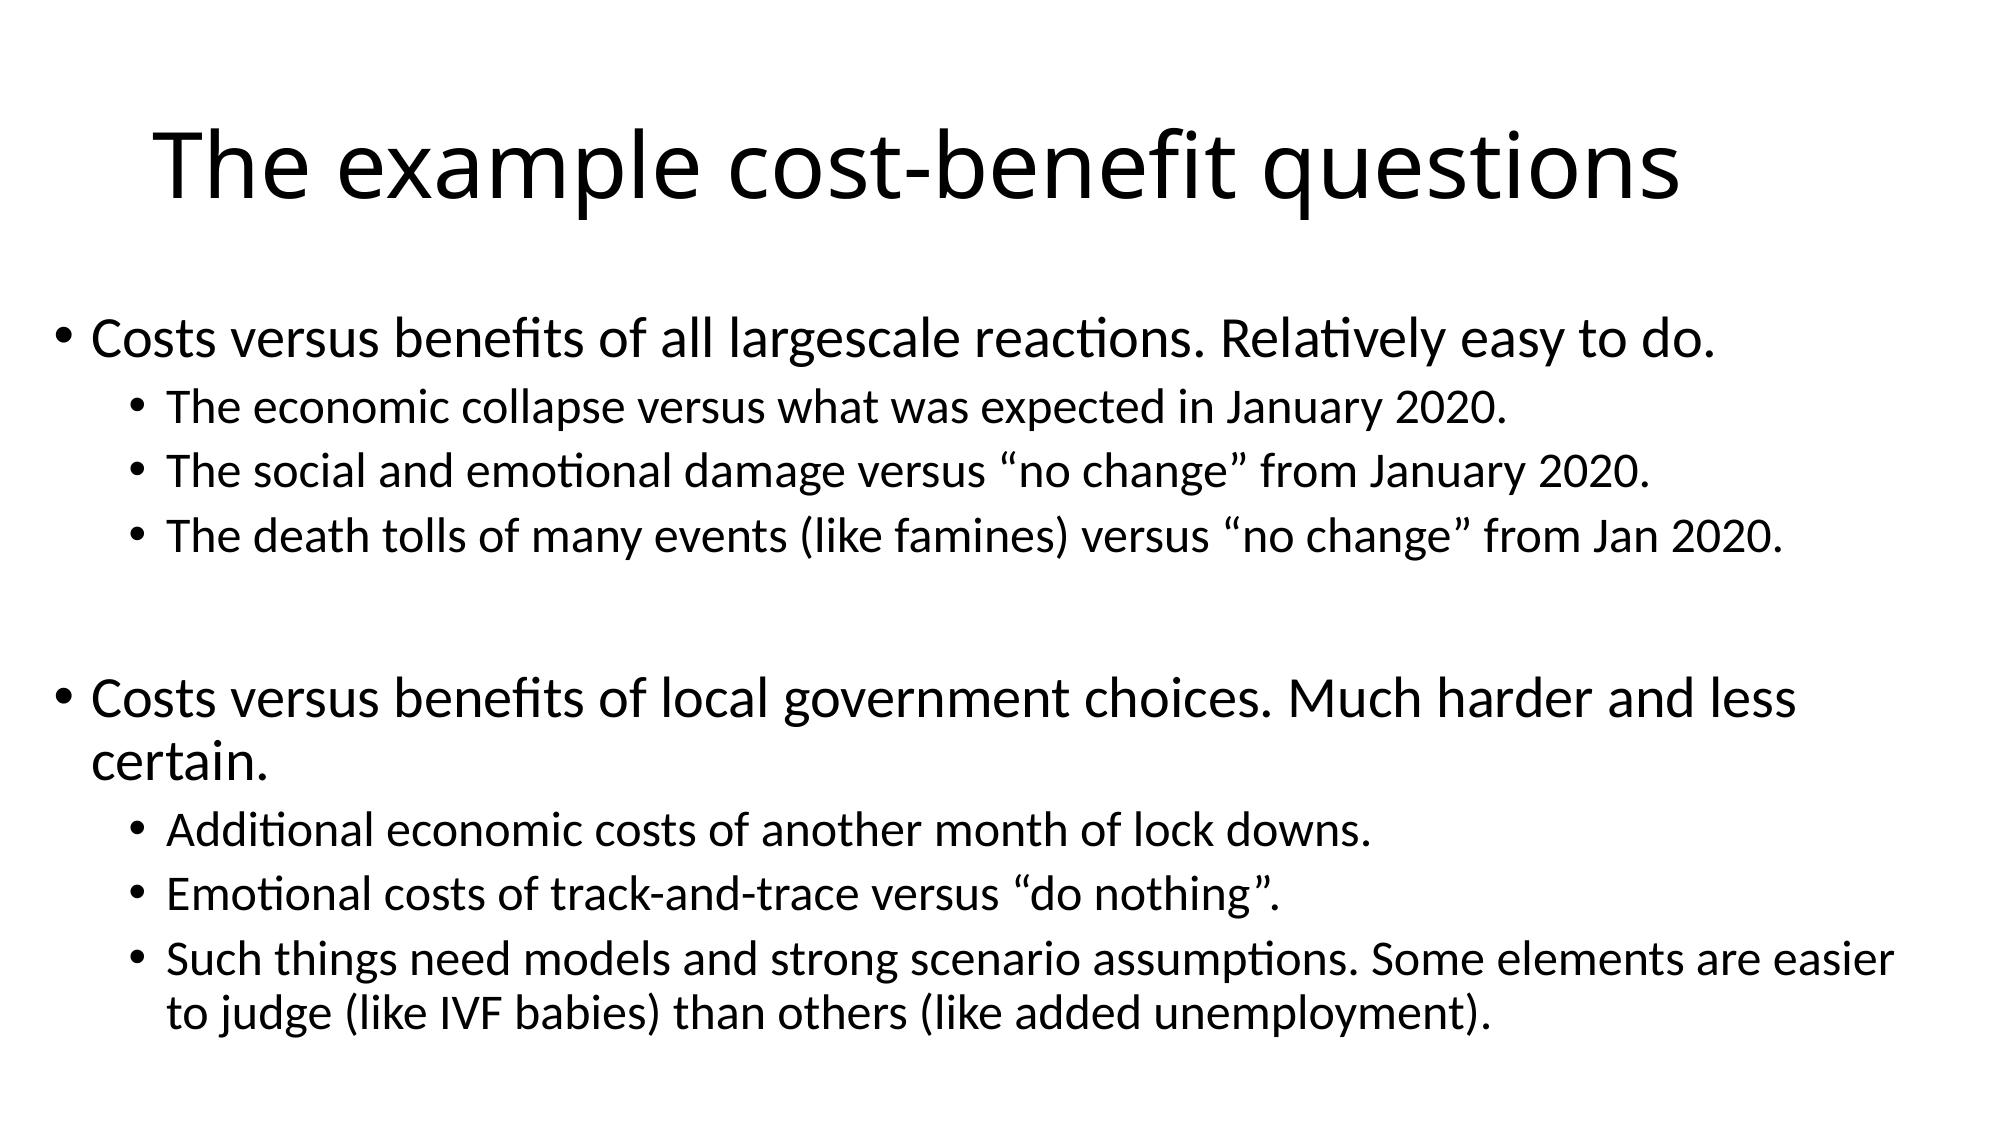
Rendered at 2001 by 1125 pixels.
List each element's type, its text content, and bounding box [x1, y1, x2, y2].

title The example cost-benefit questions [137, 59, 1863, 278]
list Costs versus benefits of all largescale reactions. Relatively easy to do. The economic collapse versus what was expected in January 2020. The social and emotional damage versus “no change” from January 2020. The death tolls of many events (like famines) versus “no change” from Jan 2020. Costs versus benefits of local government choices. Much harder and less certain. Additional economic costs of another month of lock downs. Emotional costs of track-and-trace versus “do nothing”. Such things need models and strong scenario assumptions. Some elements are easier to judge (like IVF babies) than others (like added unemployment). [38, 299, 1955, 1101]
